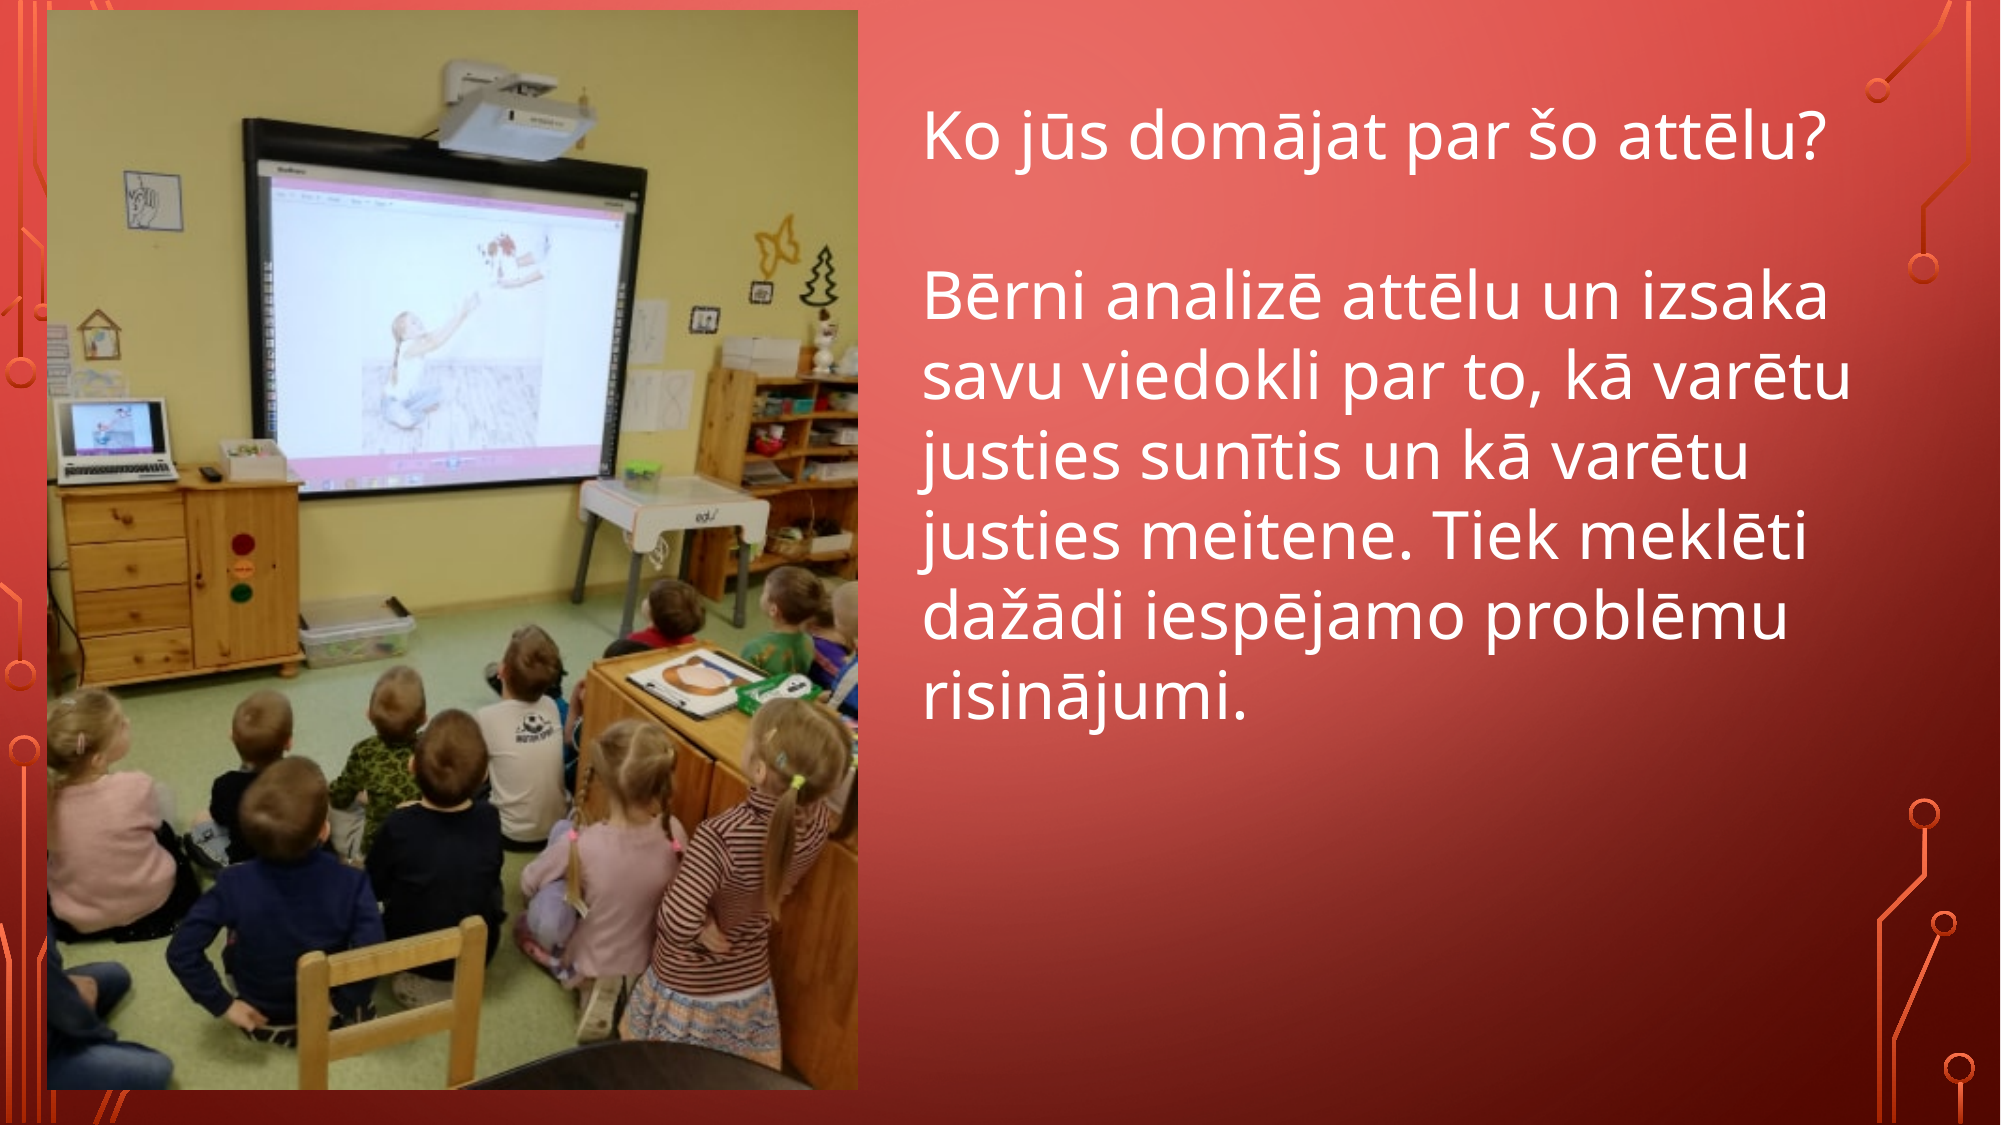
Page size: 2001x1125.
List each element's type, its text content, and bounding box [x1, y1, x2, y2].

picture [47, 9, 858, 1090]
text_box Ko jūs domājat par šo attēlu? Bērni analizē attēlu un izsaka savu viedokli par to, kā varētu justies sunītis un kā varētu justies meitene. Tiek meklēti dažādi iespējamo problēmu risinājumi. [906, 85, 1940, 741]
